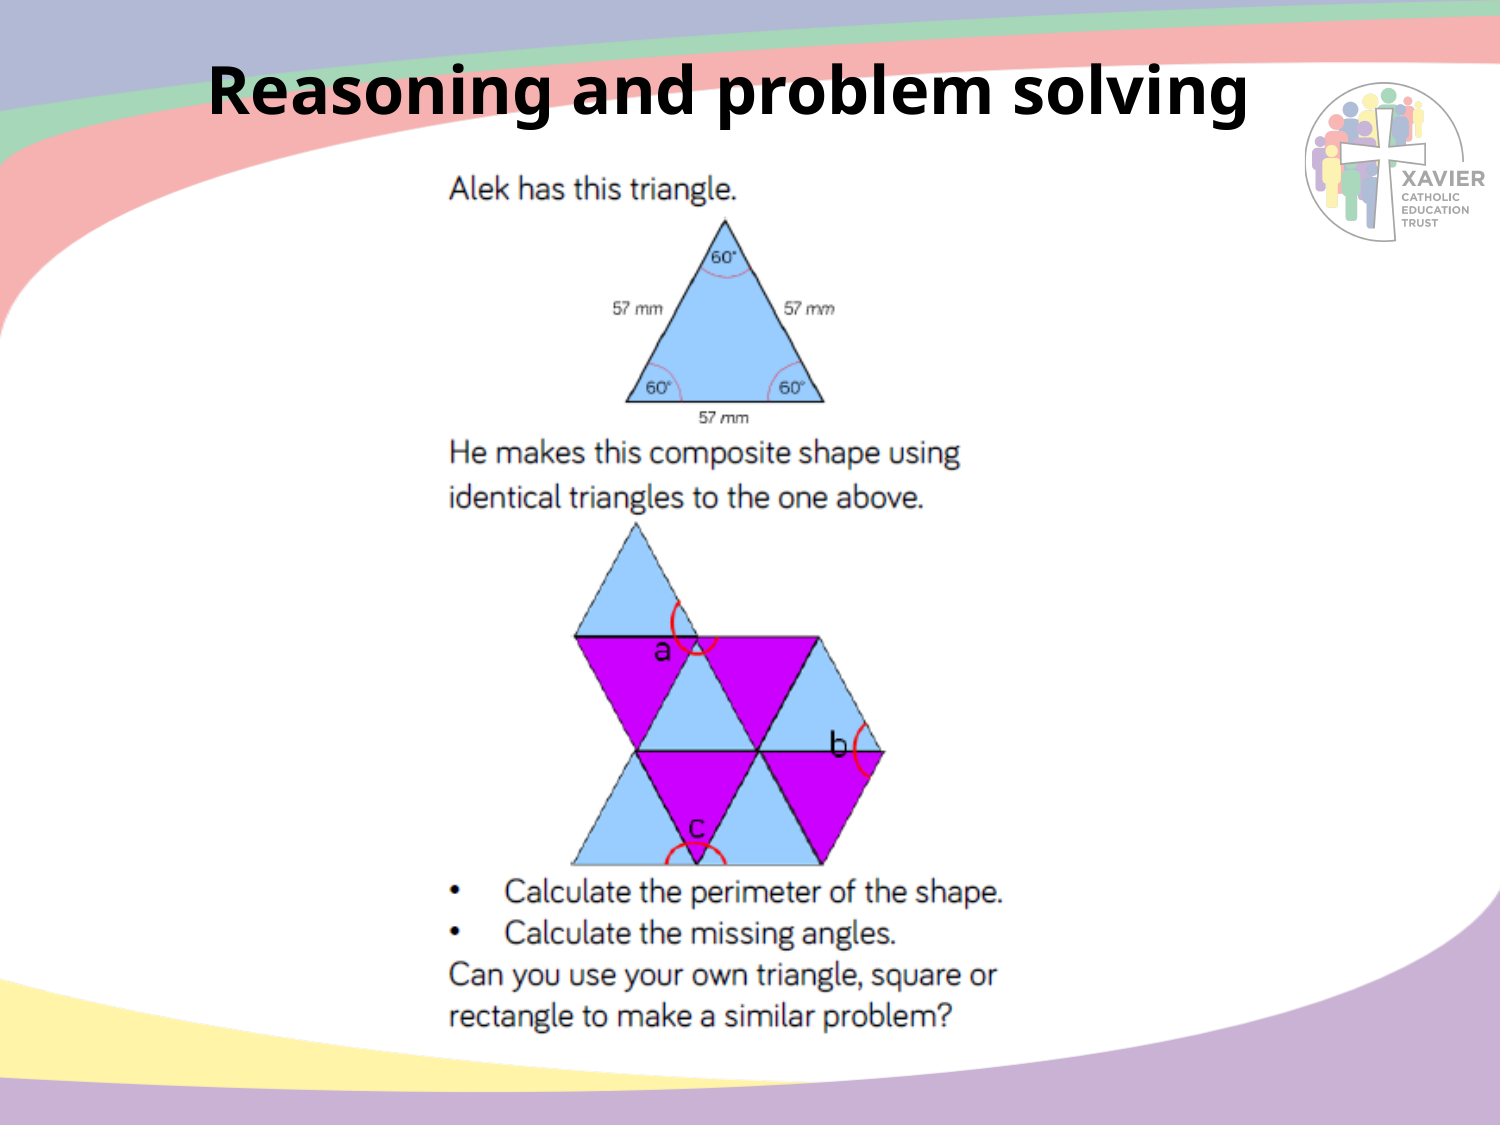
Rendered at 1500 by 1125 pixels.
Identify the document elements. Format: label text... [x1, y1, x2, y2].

picture [438, 167, 1009, 1038]
title Reasoning and problem solving [91, 0, 1367, 137]
